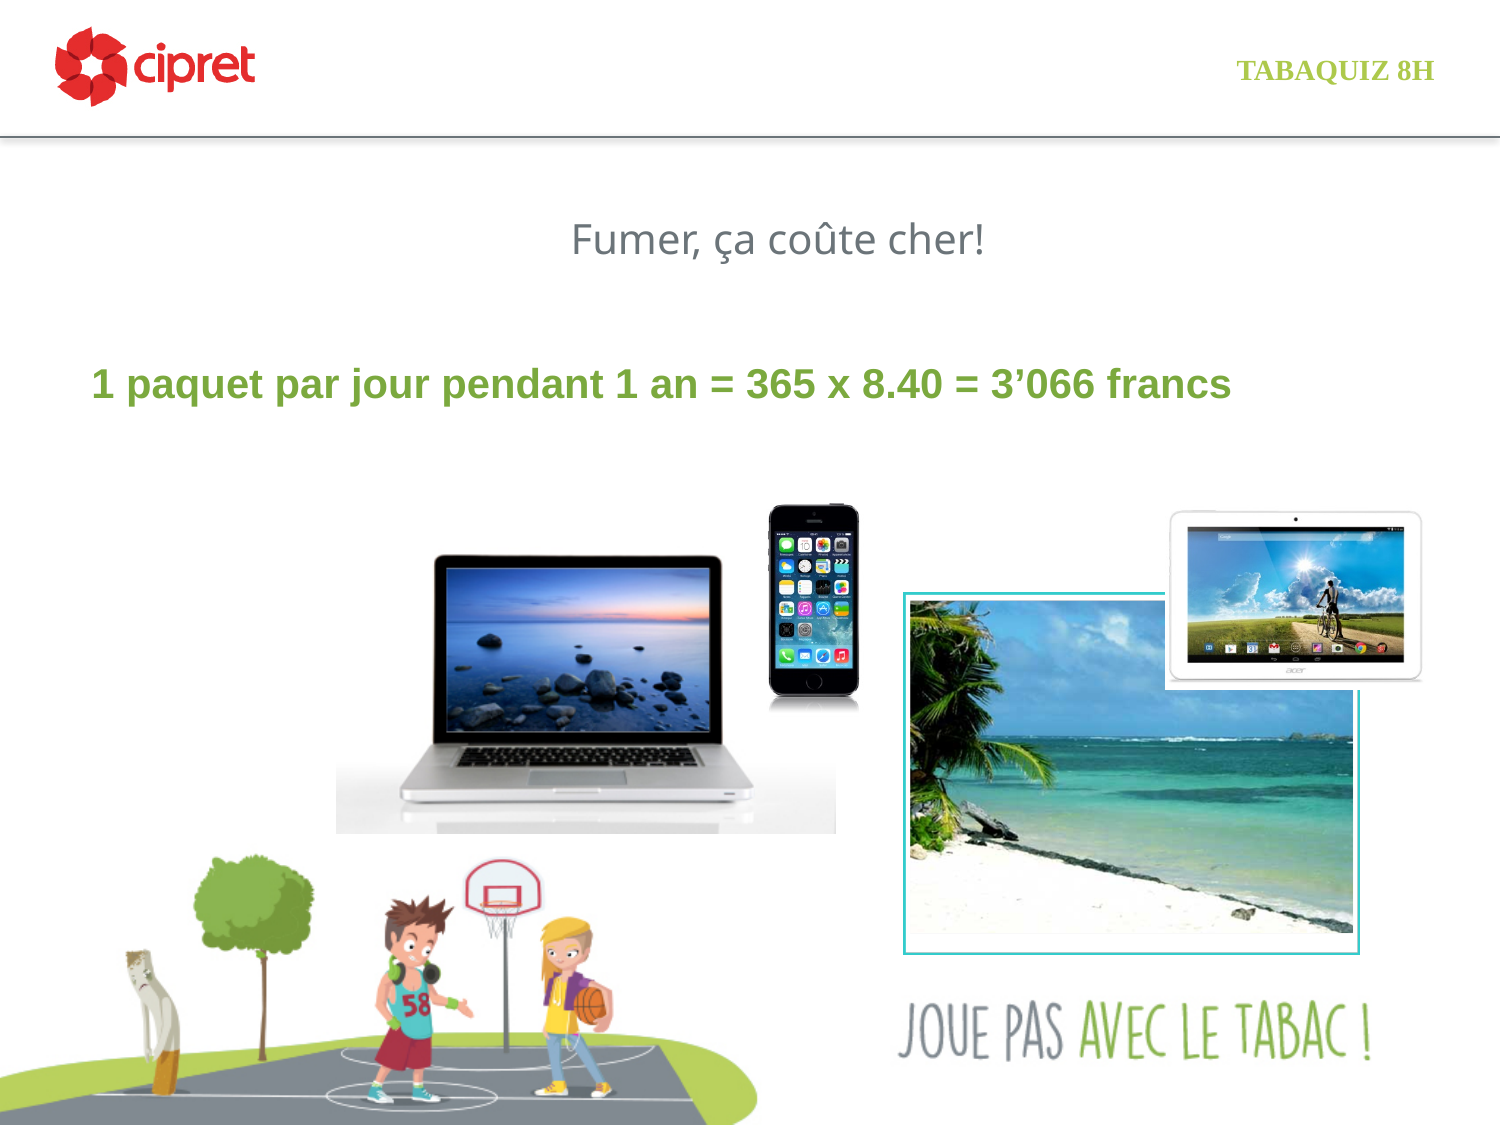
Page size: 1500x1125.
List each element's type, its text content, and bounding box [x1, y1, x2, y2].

text_box Fumer, ça coûte cher! [80, 196, 1475, 279]
picture [0, 0, 1500, 136]
text_box 1 paquet par jour pendant 1 an = 365 x 8.40 = 3’066 francs [76, 349, 1271, 415]
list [336, 545, 836, 835]
title Tabaquiz 8h [174, 19, 1450, 120]
picture [0, 138, 1500, 1125]
